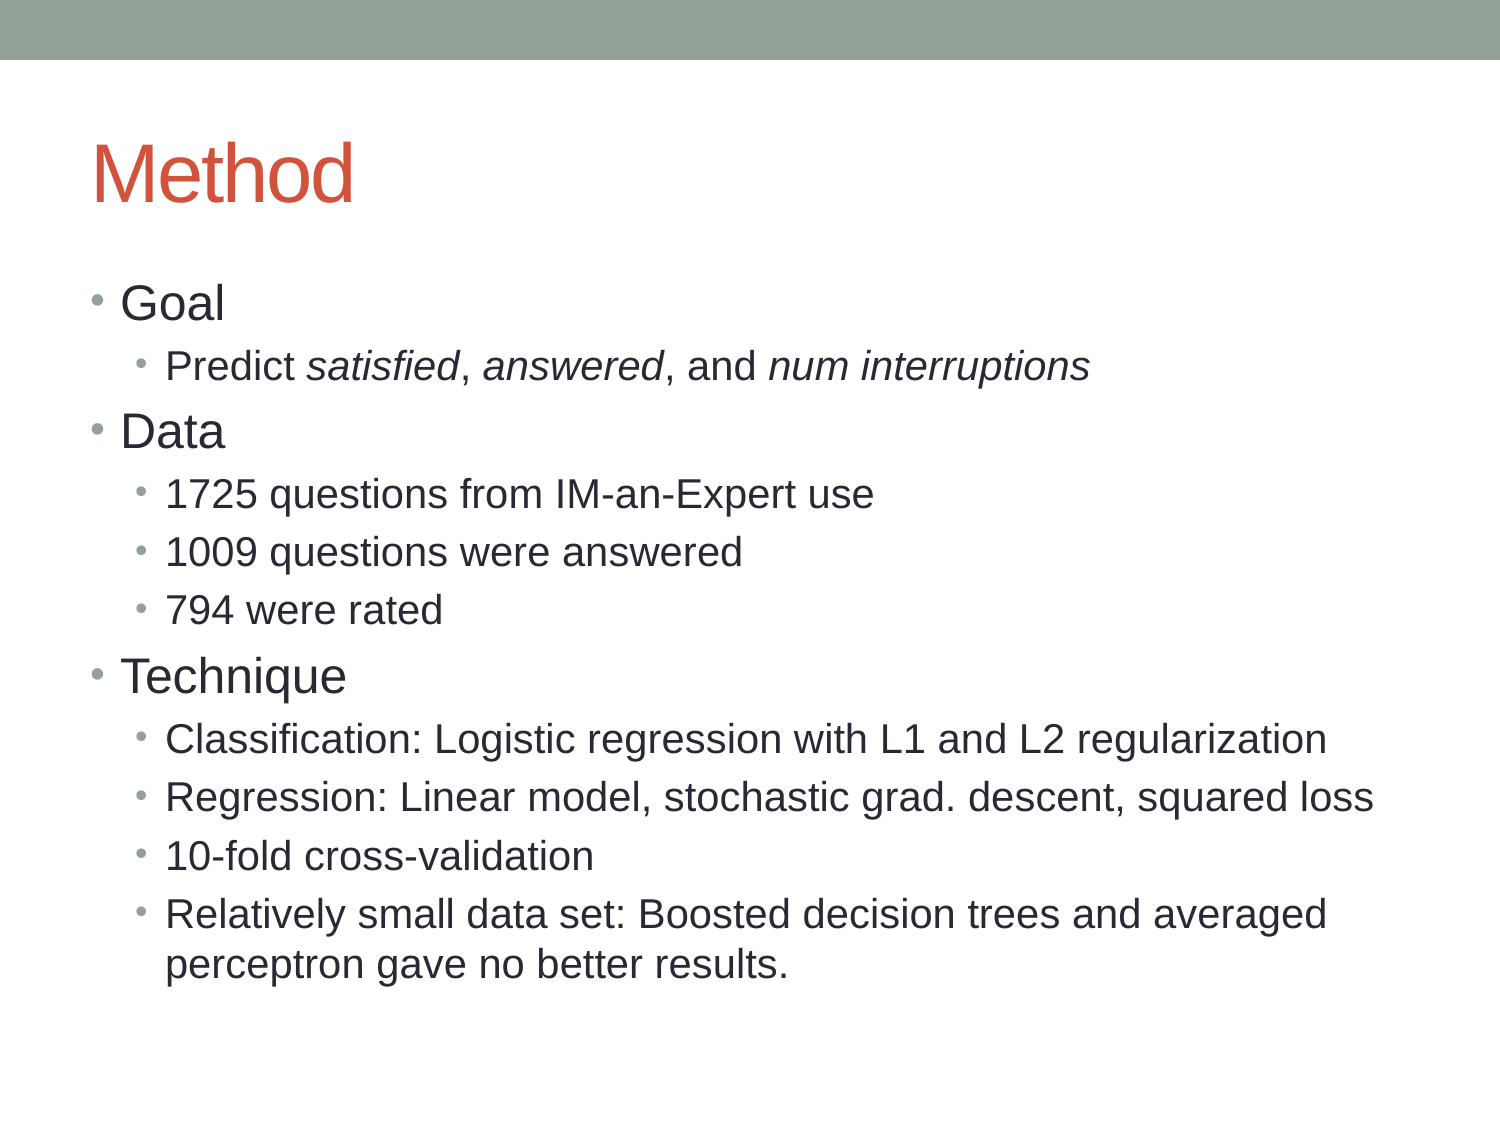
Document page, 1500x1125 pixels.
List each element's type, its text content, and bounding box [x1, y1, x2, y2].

list Goal Predict satisfied, answered, and num interruptions Data 1725 questions from IM-an-Expert use 1009 questions were answered 794 were rated Technique Classification: Logistic regression with L1 and L2 regularization Regression: Linear model, stochastic grad. descent, squared loss 10-fold cross-validation Relatively small data set: Boosted decision trees and averaged perceptron gave no better results. [75, 262, 1425, 1063]
title Method [75, 87, 1425, 250]
